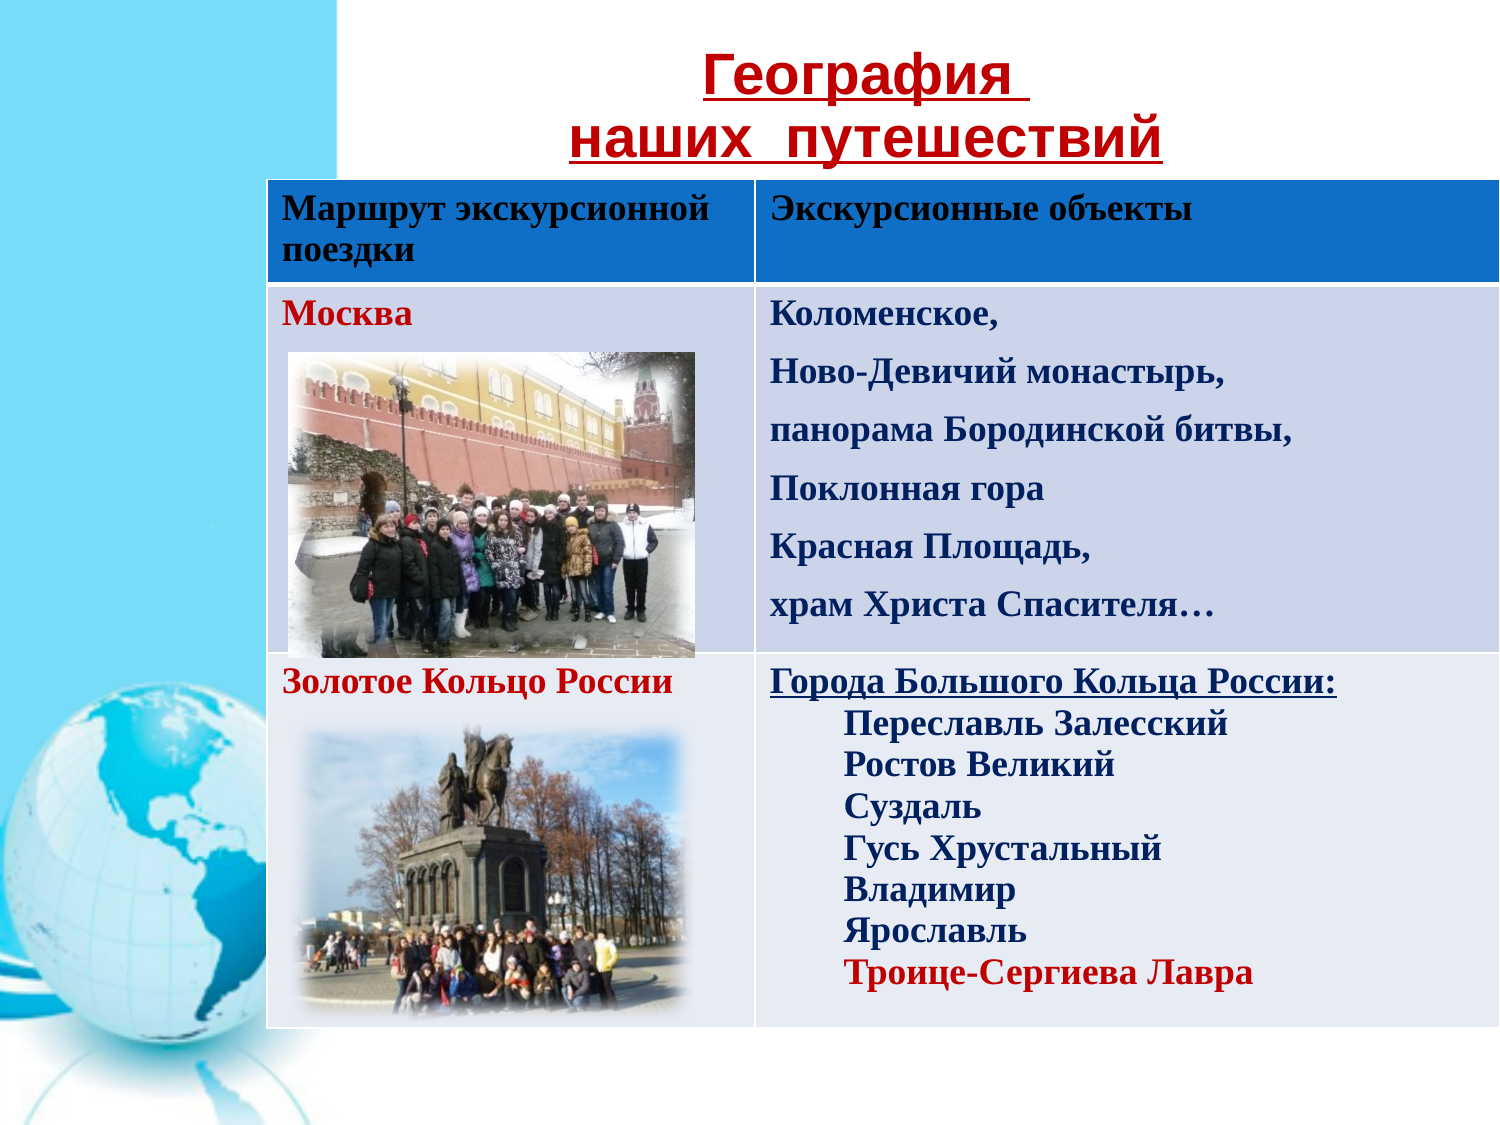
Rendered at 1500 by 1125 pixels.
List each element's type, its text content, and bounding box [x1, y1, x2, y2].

picture [0, 0, 1500, 1125]
table_cell Золотое Кольцо России [268, 654, 754, 1027]
table_cell Коломенское, Ново-Девичий монастырь, панорама Бородинской битвы, Поклонная гора Красная Площадь, храм Христа Спасителя… [756, 287, 1499, 652]
text_box География наших путешествий [491, 37, 1242, 178]
picture [288, 718, 695, 1025]
table_header Маршрут экскурсионной поездки [268, 180, 754, 282]
picture [288, 352, 695, 658]
table_cell Москва [268, 287, 754, 652]
table_cell Города Большого Кольца России: Переславль Залесский Ростов Великий Суздаль Гусь Хрустальный Владимир Ярославль Троице-Сергиева Лавра [756, 654, 1499, 1027]
table_header Экскурсионные объекты [756, 180, 1499, 282]
